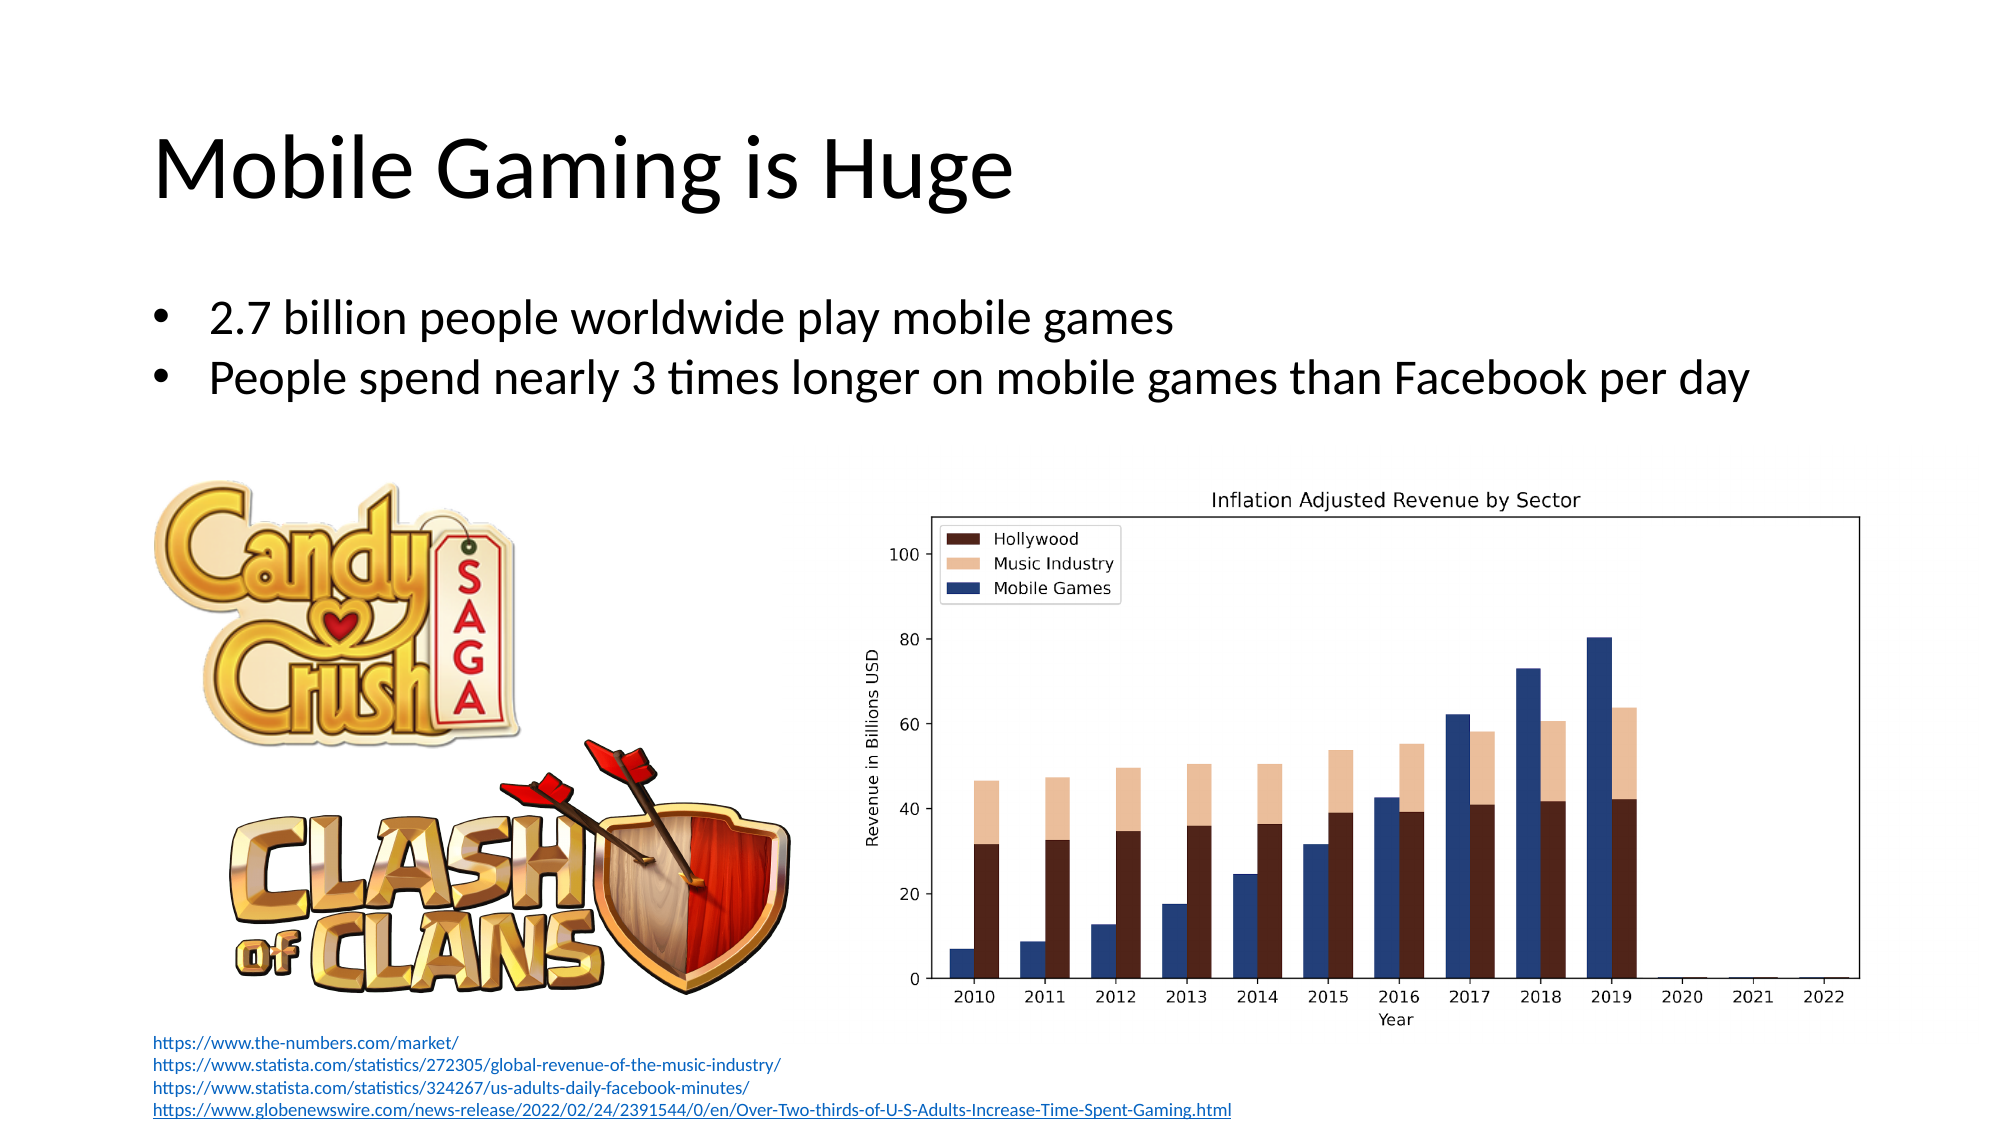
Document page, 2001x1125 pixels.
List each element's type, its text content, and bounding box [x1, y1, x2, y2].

picture [153, 445, 1979, 1047]
text_box https://www.the-numbers.com/market/ https://www.statista.com/statistics/272305/global-revenue-of-the-music-industry/ https://www.statista.com/statistics/324267/us-adults-daily-facebook-minutes/ https://www.globenewswire.com/news-release/2022/02/24/2391544/0/en/Over-Two-thirds-of-U-S-Adults-Increase-Time-Spent-Gaming.html [137, 1023, 1334, 1125]
title Mobile Gaming is Huge [137, 59, 1863, 278]
text_box 2.7 billion people worldwide play mobile games People spend nearly 3 times longer on mobile games than Facebook per day [137, 277, 1832, 413]
